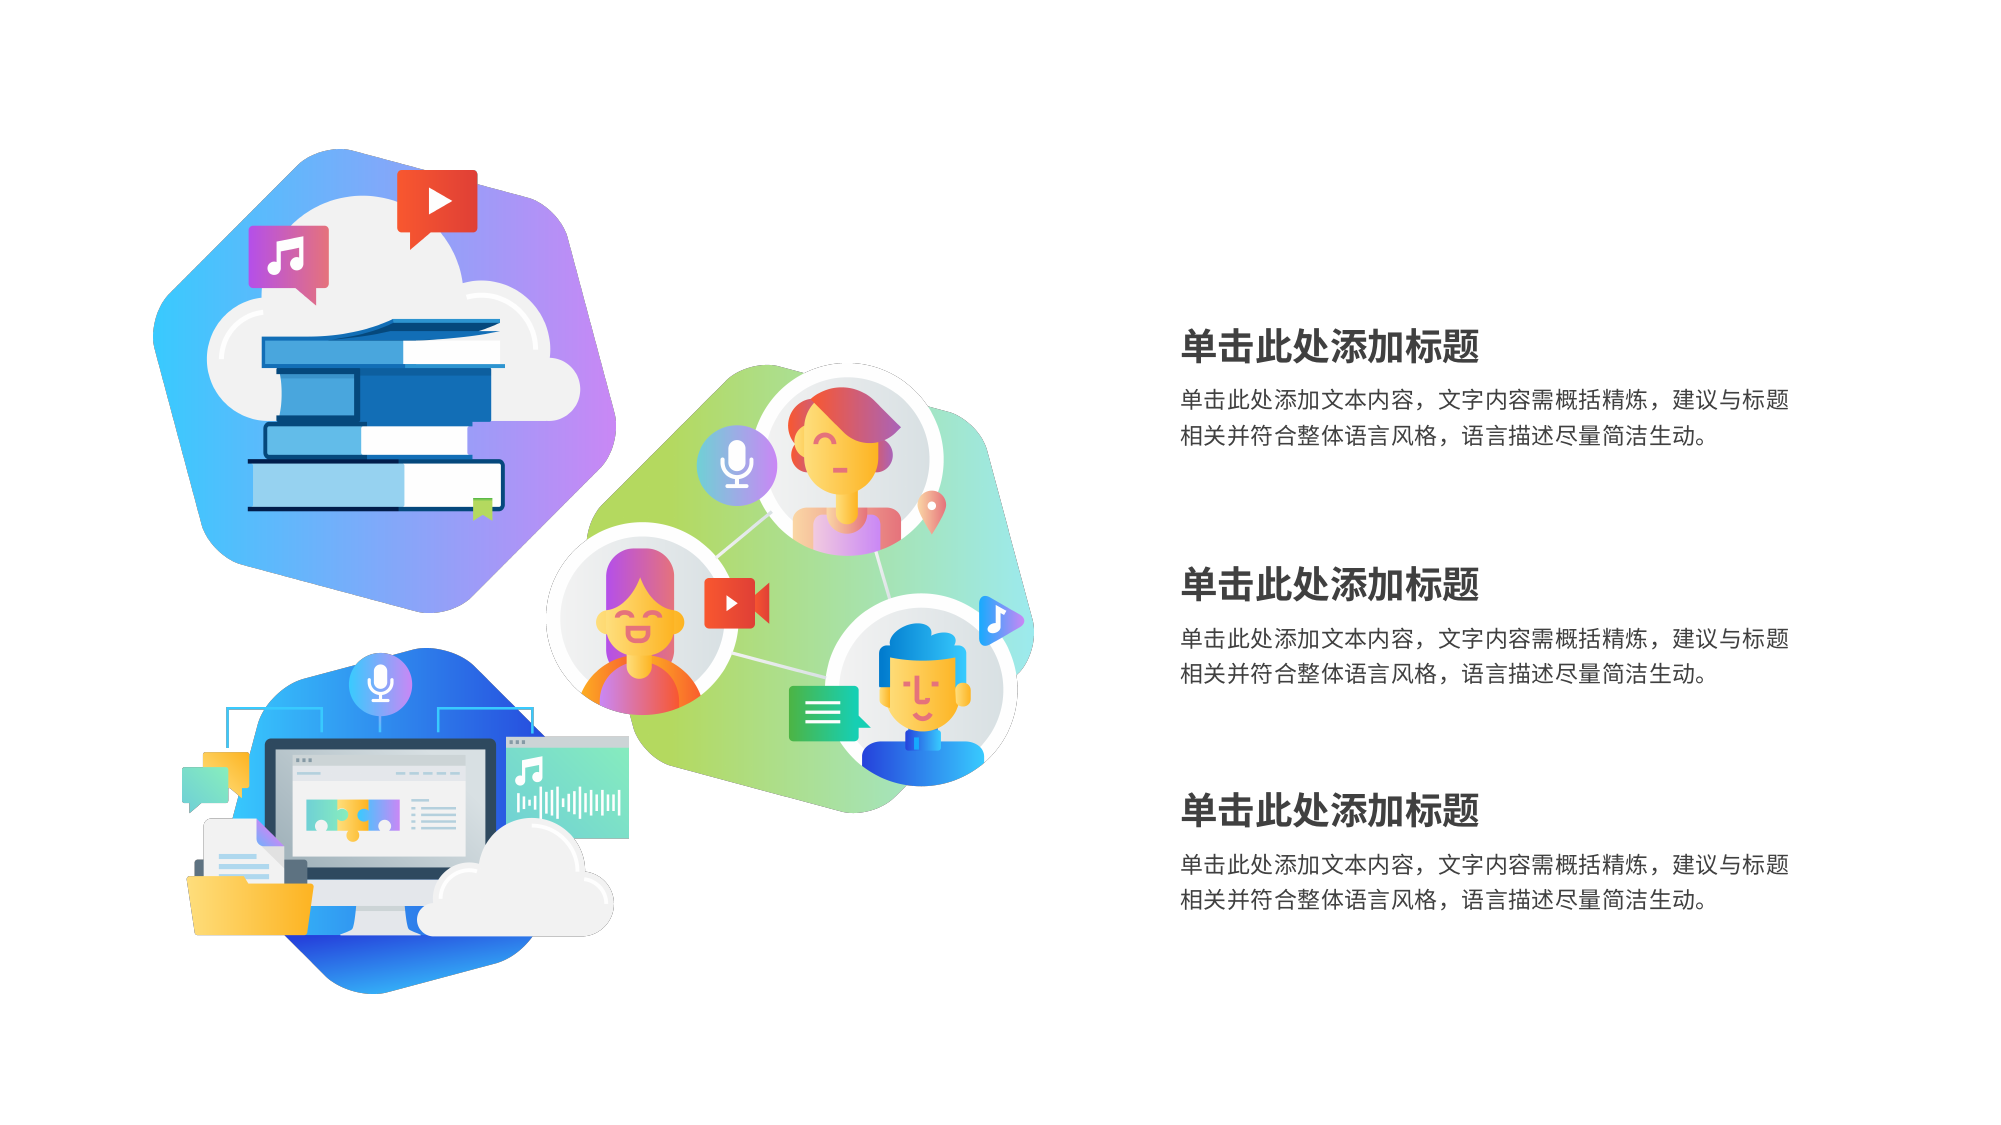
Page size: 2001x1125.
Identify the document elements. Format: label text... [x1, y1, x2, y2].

text_box 单击此处添加文本内容，文字内容需概括精炼，建议与标题相关并符合整体语言风格，语言描述尽量简洁生动。 [1165, 834, 1825, 921]
text_box 单击此处添加标题 [1165, 301, 1786, 375]
picture [153, 149, 1034, 994]
text_box 单击此处添加标题 [1165, 540, 1786, 614]
text_box 单击此处添加文本内容，文字内容需概括精炼，建议与标题相关并符合整体语言风格，语言描述尽量简洁生动。 [1165, 369, 1825, 456]
text_box 单击此处添加标题 [1165, 766, 1786, 840]
text_box 单击此处添加文本内容，文字内容需概括精炼，建议与标题相关并符合整体语言风格，语言描述尽量简洁生动。 [1165, 608, 1825, 695]
